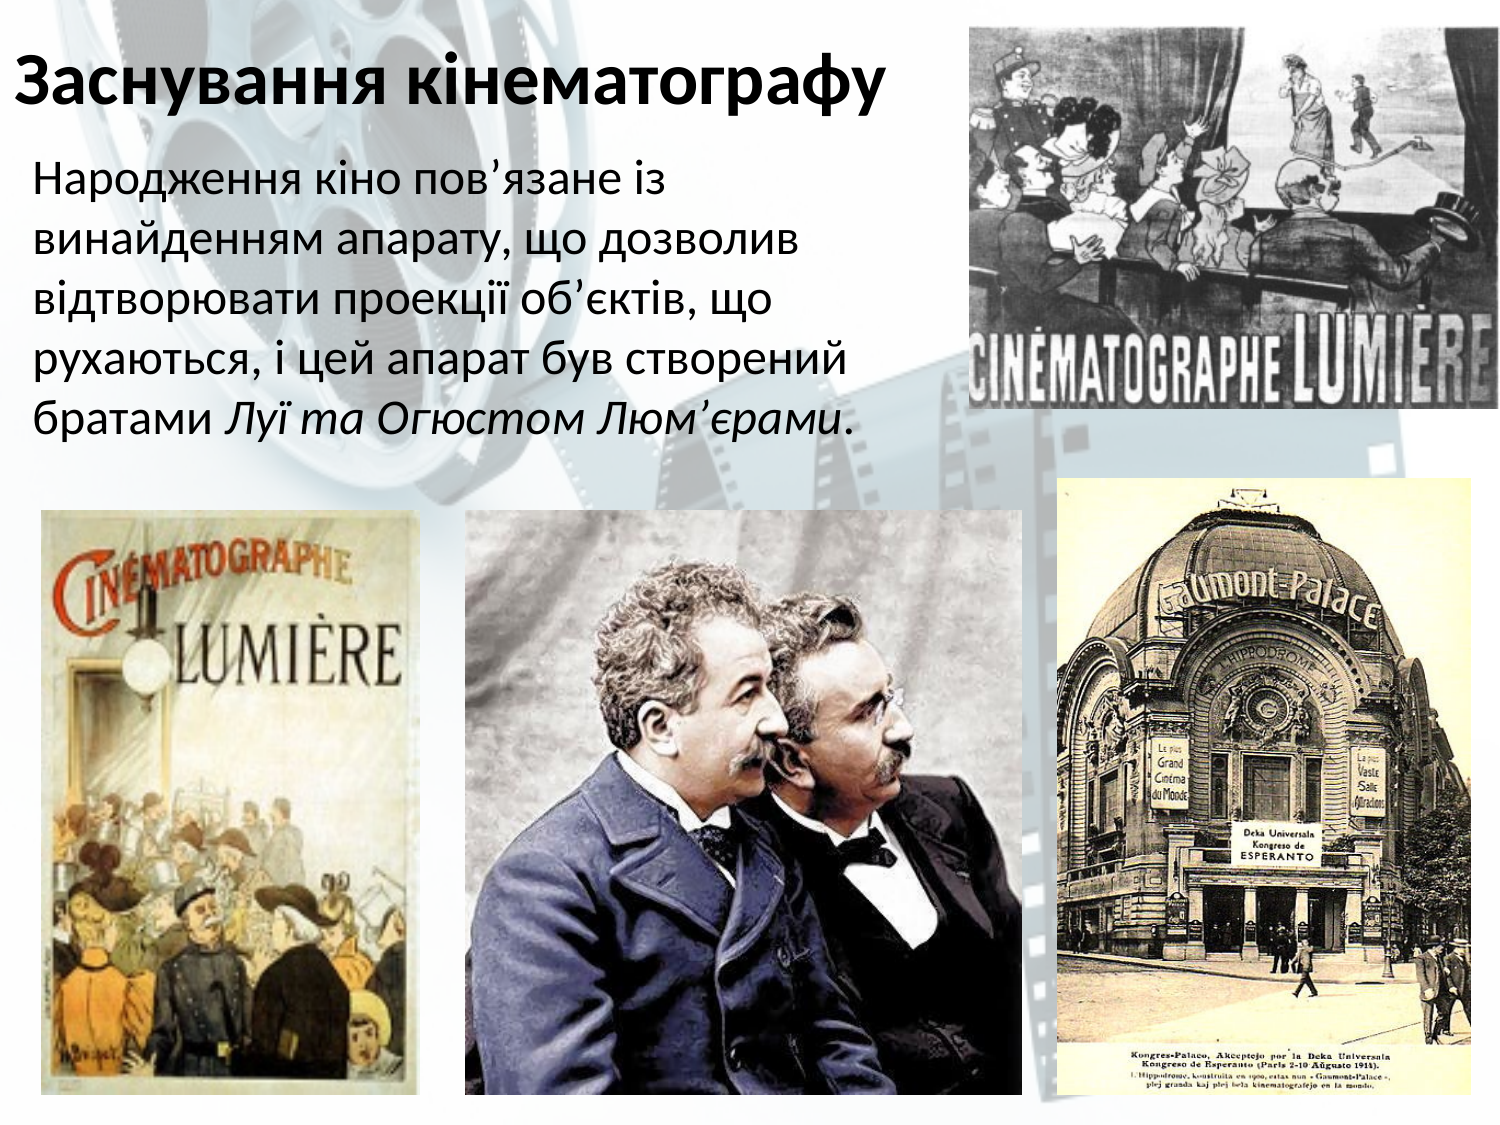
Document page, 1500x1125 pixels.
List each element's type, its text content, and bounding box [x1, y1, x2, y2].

picture [465, 510, 1022, 1095]
picture [41, 510, 420, 1095]
text_box Народження кіно пов’язане із винайденням апарату, що дозволив відтворювати проекції об’єктів, що рухаються, і цей апарат був створений братами Луї та Огюстом Люм’єрами. [17, 137, 970, 452]
picture [969, 25, 1500, 410]
picture [1056, 477, 1471, 1095]
text_box Заснування кінематографу [0, 22, 930, 127]
